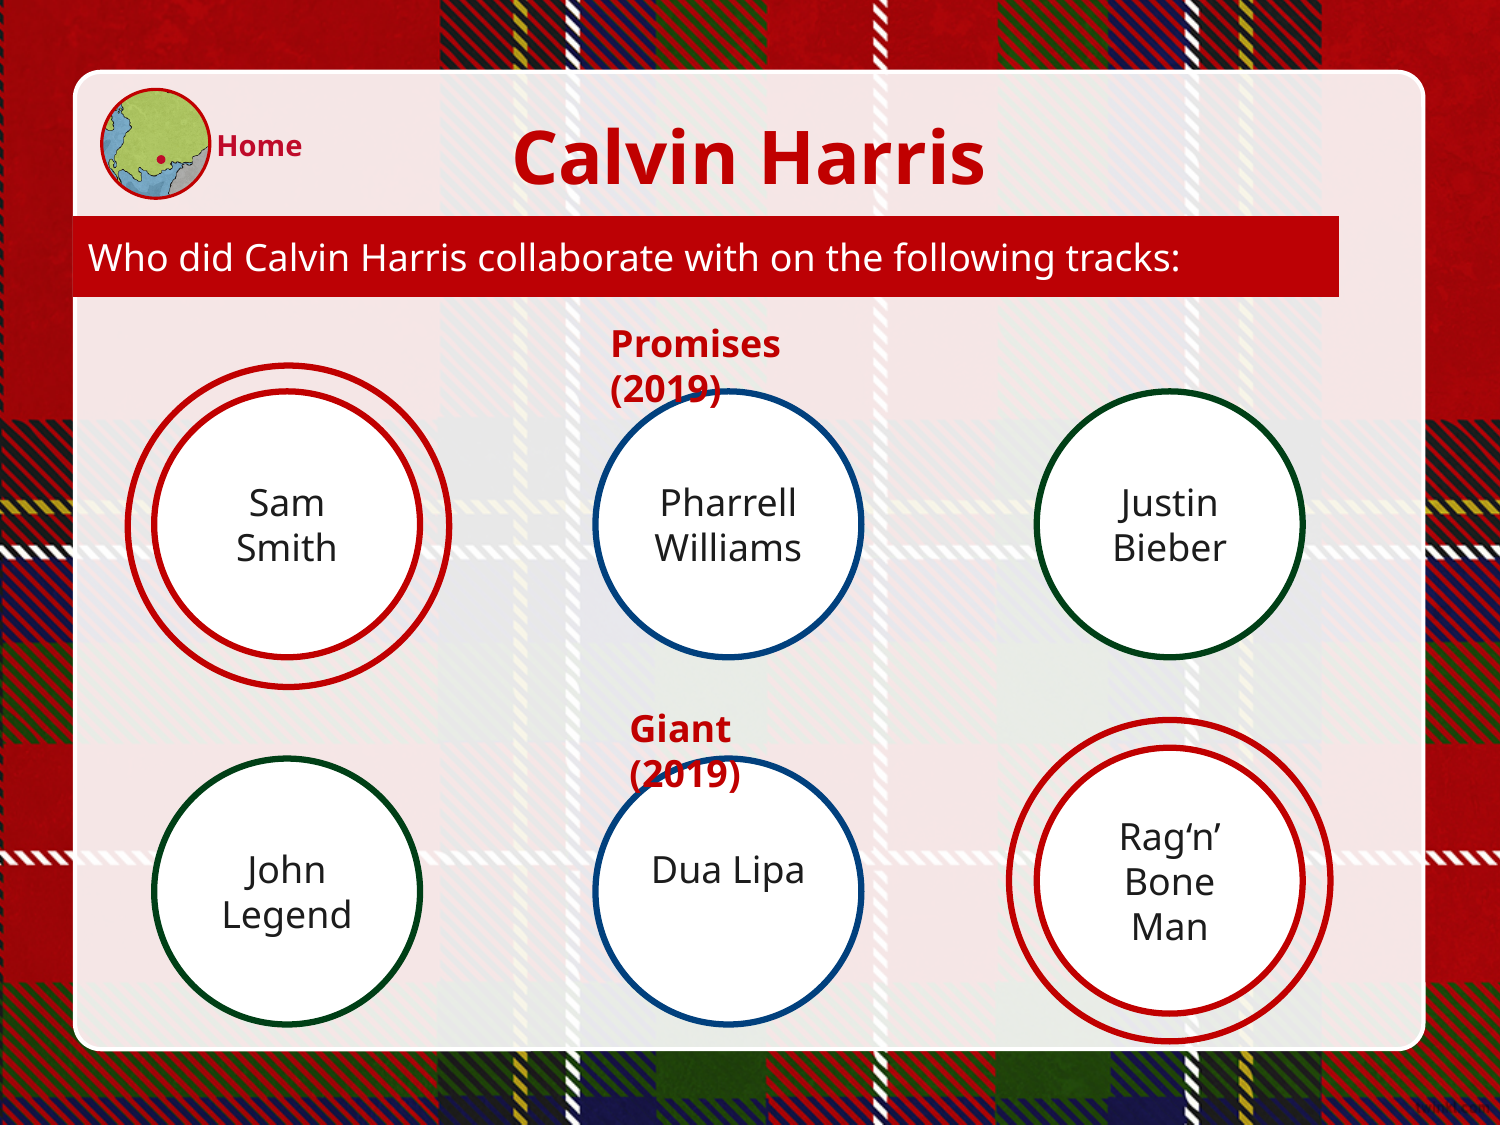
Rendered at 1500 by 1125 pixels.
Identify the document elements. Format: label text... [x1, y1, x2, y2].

text_box [1277, 758, 1378, 924]
text_box Dua Lipa [594, 802, 863, 1026]
text_box [830, 758, 1063, 924]
title Calvin Harris [73, 76, 1426, 244]
text_box Justin Bieber [1035, 390, 1304, 659]
text_box Promises (2019) [595, 312, 913, 418]
text_box [1007, 718, 1332, 1043]
text_box John Legend [153, 757, 422, 1026]
picture [0, 0, 1500, 1125]
text_box Pharrell Williams [594, 418, 863, 659]
text_box Who did Calvin Harris collaborate with on the following tracks: [72, 215, 1340, 298]
text_box [122, 758, 267, 924]
text_box Giant (2019) [614, 697, 862, 802]
text_box Home [210, 119, 318, 170]
text_box [307, 758, 627, 924]
text_box [126, 364, 451, 689]
